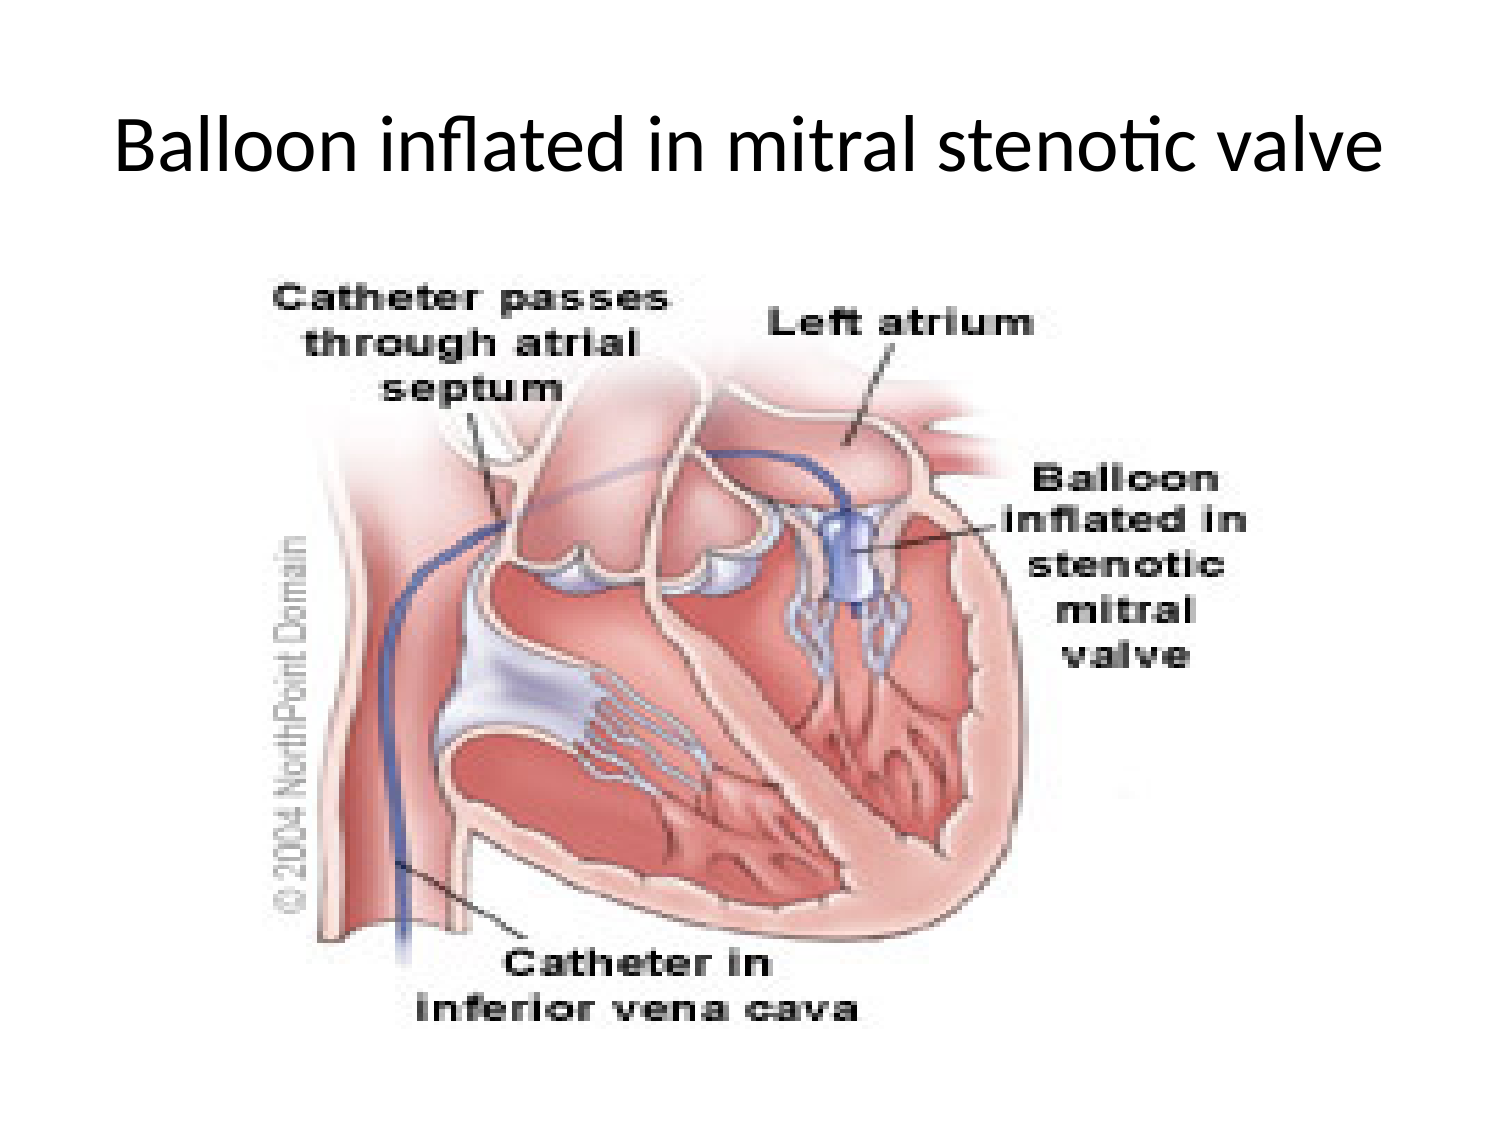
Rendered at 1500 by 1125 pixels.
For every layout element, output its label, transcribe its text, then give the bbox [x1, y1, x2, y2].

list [262, 274, 1263, 1038]
title Balloon inflated in mitral stenotic valve [75, 45, 1425, 233]
